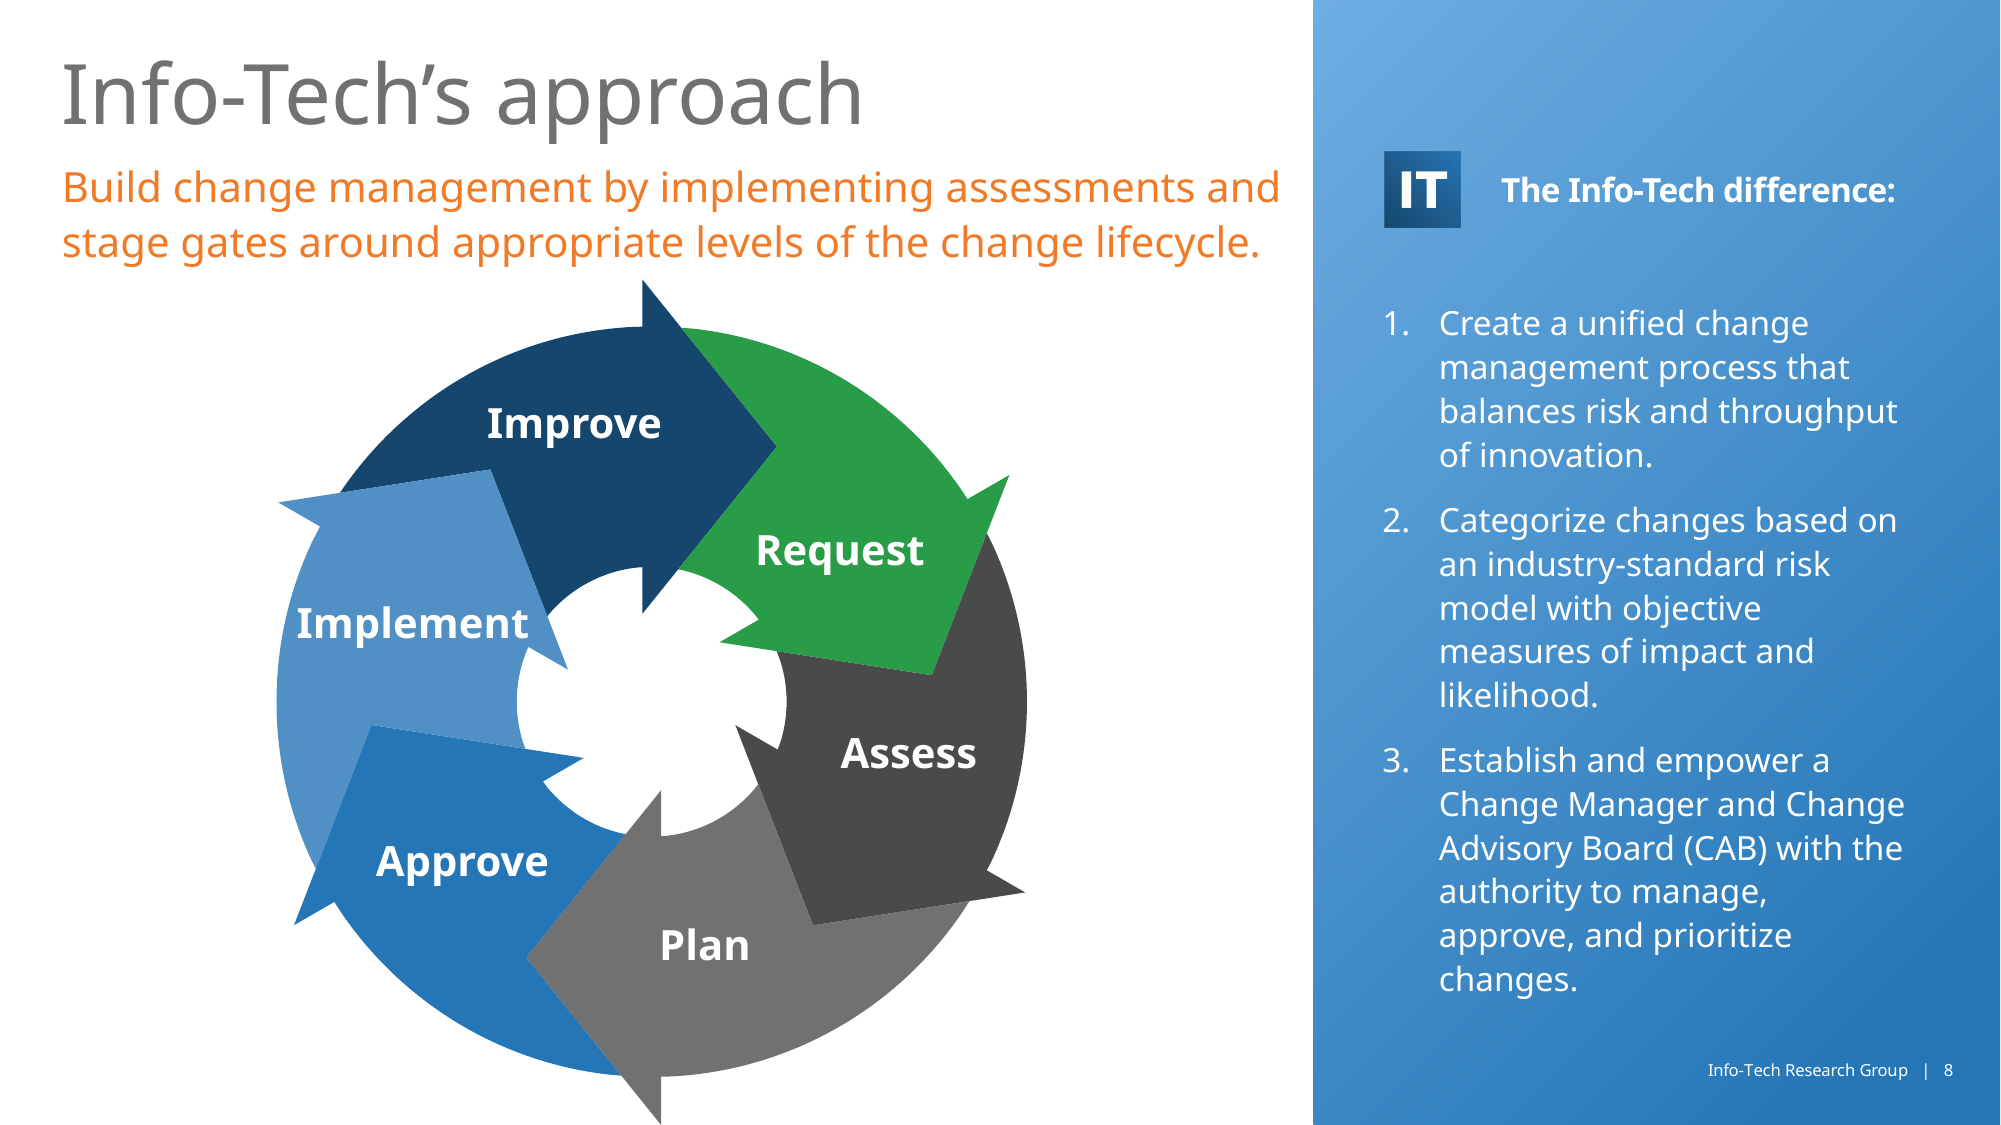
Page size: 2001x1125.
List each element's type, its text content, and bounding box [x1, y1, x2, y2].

text_box [540, 654, 569, 670]
text_box Assess [774, 714, 1044, 784]
text_box Request [740, 511, 1077, 582]
text_box [735, 725, 1026, 924]
text_box [334, 725, 589, 821]
text_box Improve [410, 384, 740, 455]
list Build change management by implementing assessments and stage gates around appropriate levels of the change lifecycle. [61, 155, 1305, 293]
text_box [293, 892, 620, 1076]
text_box Plan [596, 906, 814, 976]
text_box The Info-Tech difference: [1499, 167, 1957, 209]
title Info-Tech’s approach [61, 52, 1157, 239]
text_box [776, 582, 1027, 714]
text_box [526, 784, 970, 1125]
text_box [278, 469, 535, 584]
text_box Create a unified change management process that balances risk and throughput of innovation. Categorize changes based on an industry-standard risk model with objective measures of impact and likelihood. Establish and empower a Change Manager and Change Advisory Board (CAB) with the authority to manage, approve, and prioritize changes. [1367, 291, 1929, 834]
text_box [340, 402, 776, 614]
text_box Approve [299, 821, 626, 892]
picture [1346, 113, 1499, 265]
text_box [451, 279, 725, 384]
text_box [678, 327, 1010, 675]
text_box [276, 654, 526, 831]
text_box Implement [200, 584, 626, 654]
